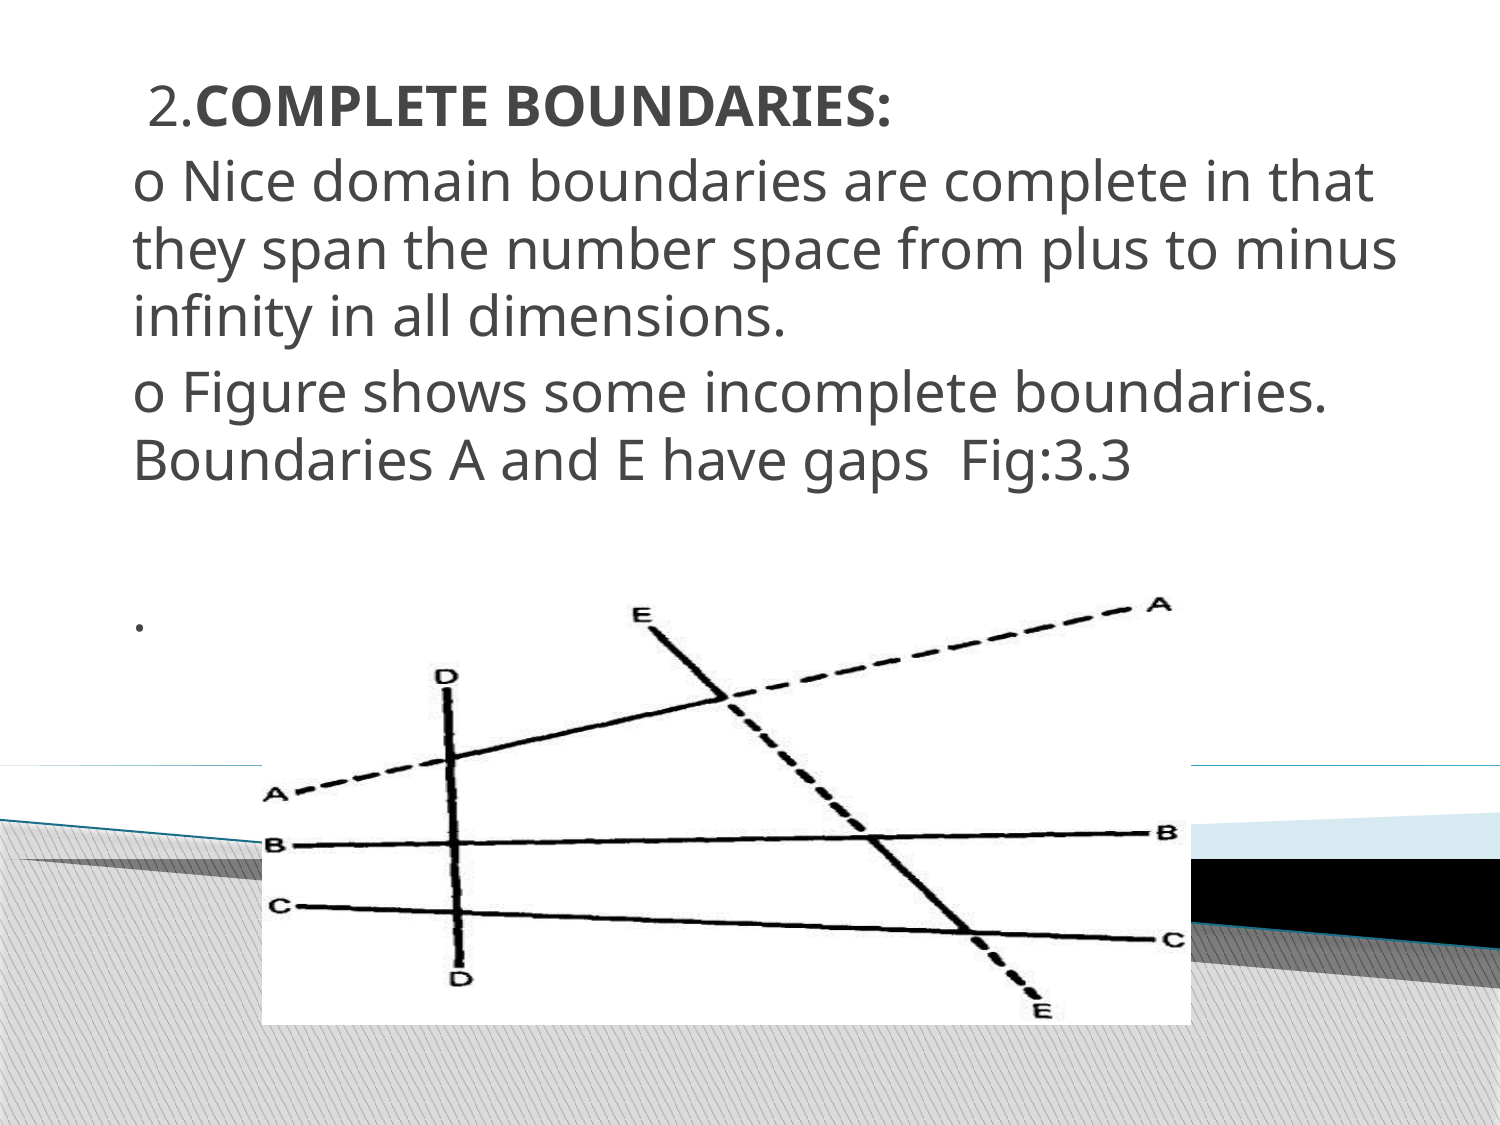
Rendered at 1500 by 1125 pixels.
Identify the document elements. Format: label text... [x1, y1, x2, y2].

subtitle 2.COMPLETE BOUNDARIES: o Nice domain boundaries are complete in that they span the number space from plus to minus infinity in all dimensions. o Figure shows some incomplete boundaries. Boundaries A and E have gaps Fig:3.3 . [125, 62, 1500, 1075]
picture [262, 587, 1191, 1026]
picture [5, 859, 125, 869]
